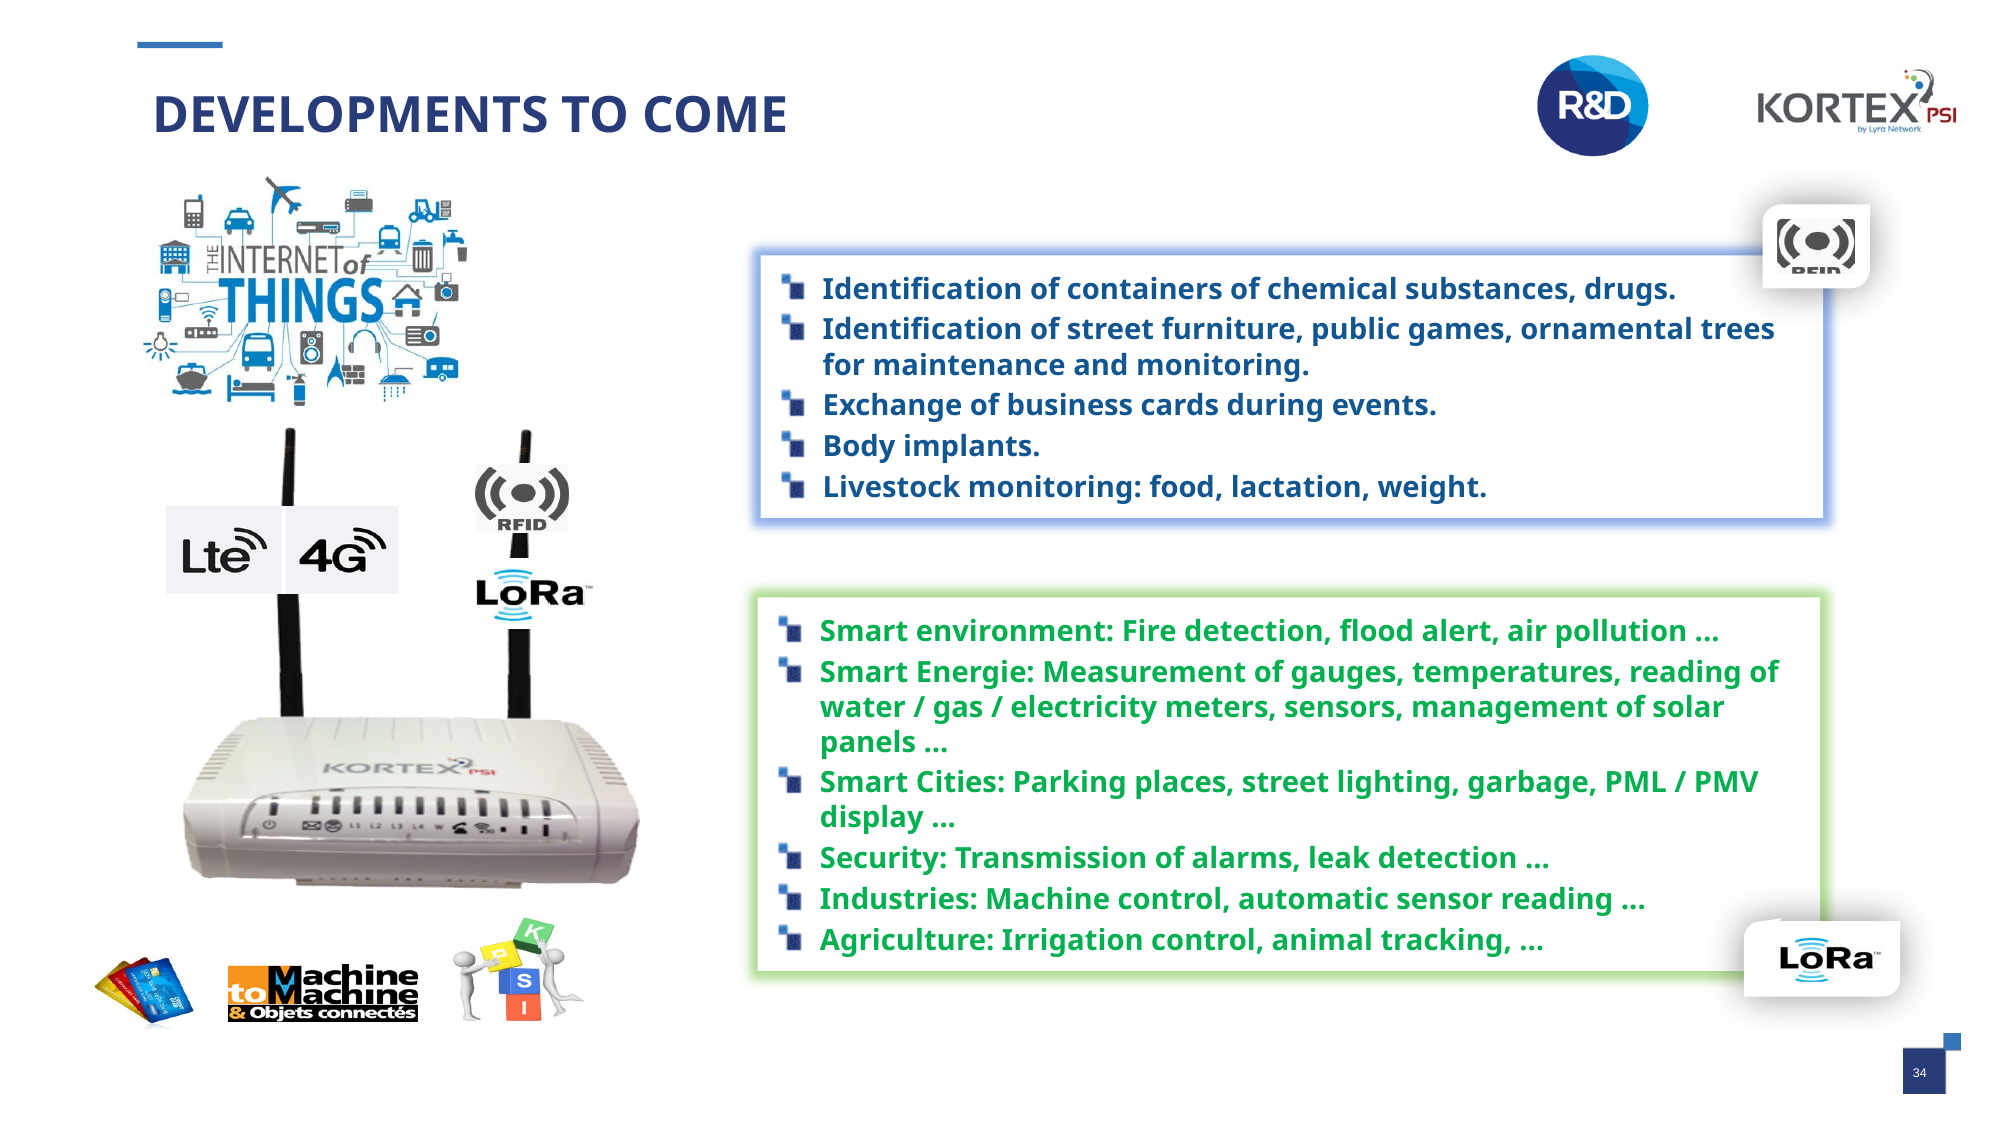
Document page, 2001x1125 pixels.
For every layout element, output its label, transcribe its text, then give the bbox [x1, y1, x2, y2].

picture [1524, 44, 1665, 172]
picture [166, 427, 640, 889]
picture [775, 267, 813, 349]
picture [1863, 66, 1959, 136]
picture [86, 952, 199, 1035]
title Developments to come [137, 59, 1524, 152]
picture [448, 916, 588, 1022]
picture [1903, 1033, 1961, 1042]
picture [1751, 928, 1893, 990]
picture [1769, 211, 1863, 282]
picture [772, 609, 810, 691]
picture [772, 760, 810, 802]
title Developments to come [1665, 59, 1863, 152]
picture [775, 383, 813, 507]
picture [136, 168, 474, 413]
text_box Identification of containers of chemical substances, drugs. Identification of street furniture, public games, ornamental trees for maintenance and monitoring. Exchange of business cards during events. Body implants. Livestock monitoring: food, lactation, weight. [760, 254, 1824, 519]
picture [772, 836, 810, 959]
text_box Smart environment: Fire detection, flood alert, air pollution ... Smart Energie: Measurement of gauges, temperatures, reading of water / gas / electricity meters, sensors, management of solar panels ... Smart Cities: Parking places, street lighting, garbage, PML / PMV display ... Security: Transmission of alarms, leak detection ... Industries: Machine control, automatic sensor reading ... Agriculture: Irrigation control, animal tracking, ... [757, 596, 1821, 972]
slide_number 34 [1897, 1042, 1970, 1103]
picture [228, 964, 418, 1022]
